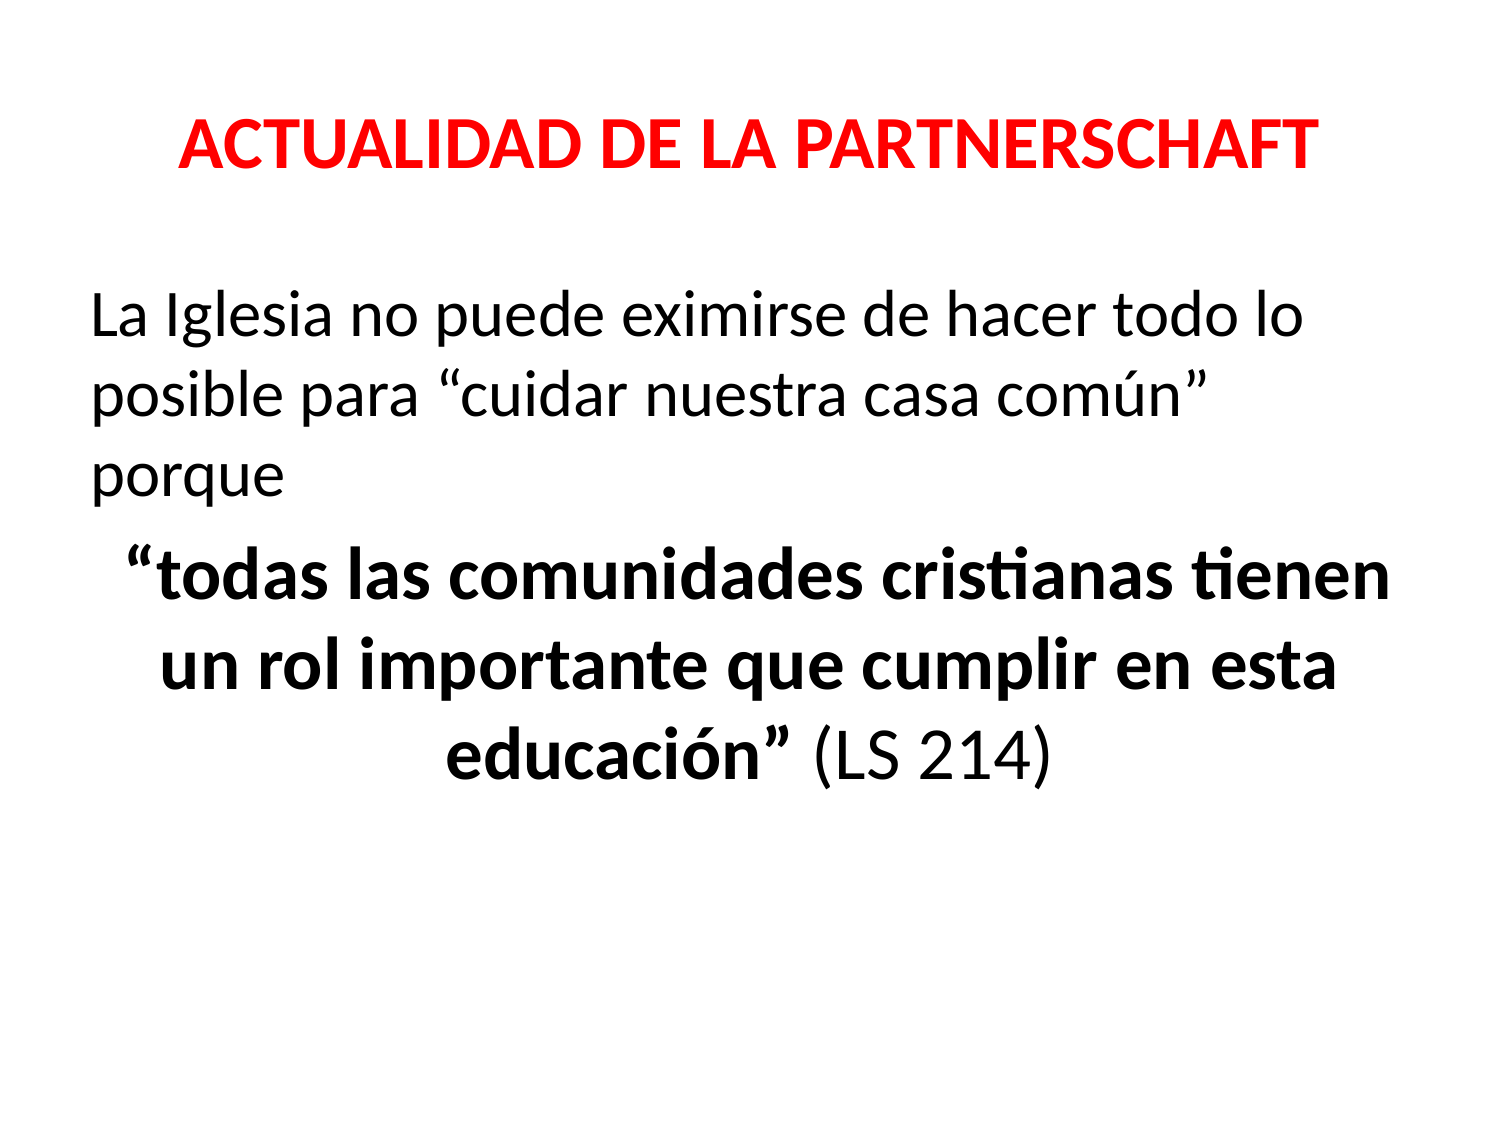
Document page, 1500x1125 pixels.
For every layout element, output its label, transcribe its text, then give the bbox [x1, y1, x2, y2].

title ACTUALIDAD DE LA PARTNERSCHAFT [75, 45, 1425, 233]
list La Iglesia no puede eximirse de hacer todo lo posible para “cuidar nuestra casa común” porque “todas las comunidades cristianas tienen un rol importante que cumplir en esta educación” (LS 214) [75, 262, 1425, 1005]
